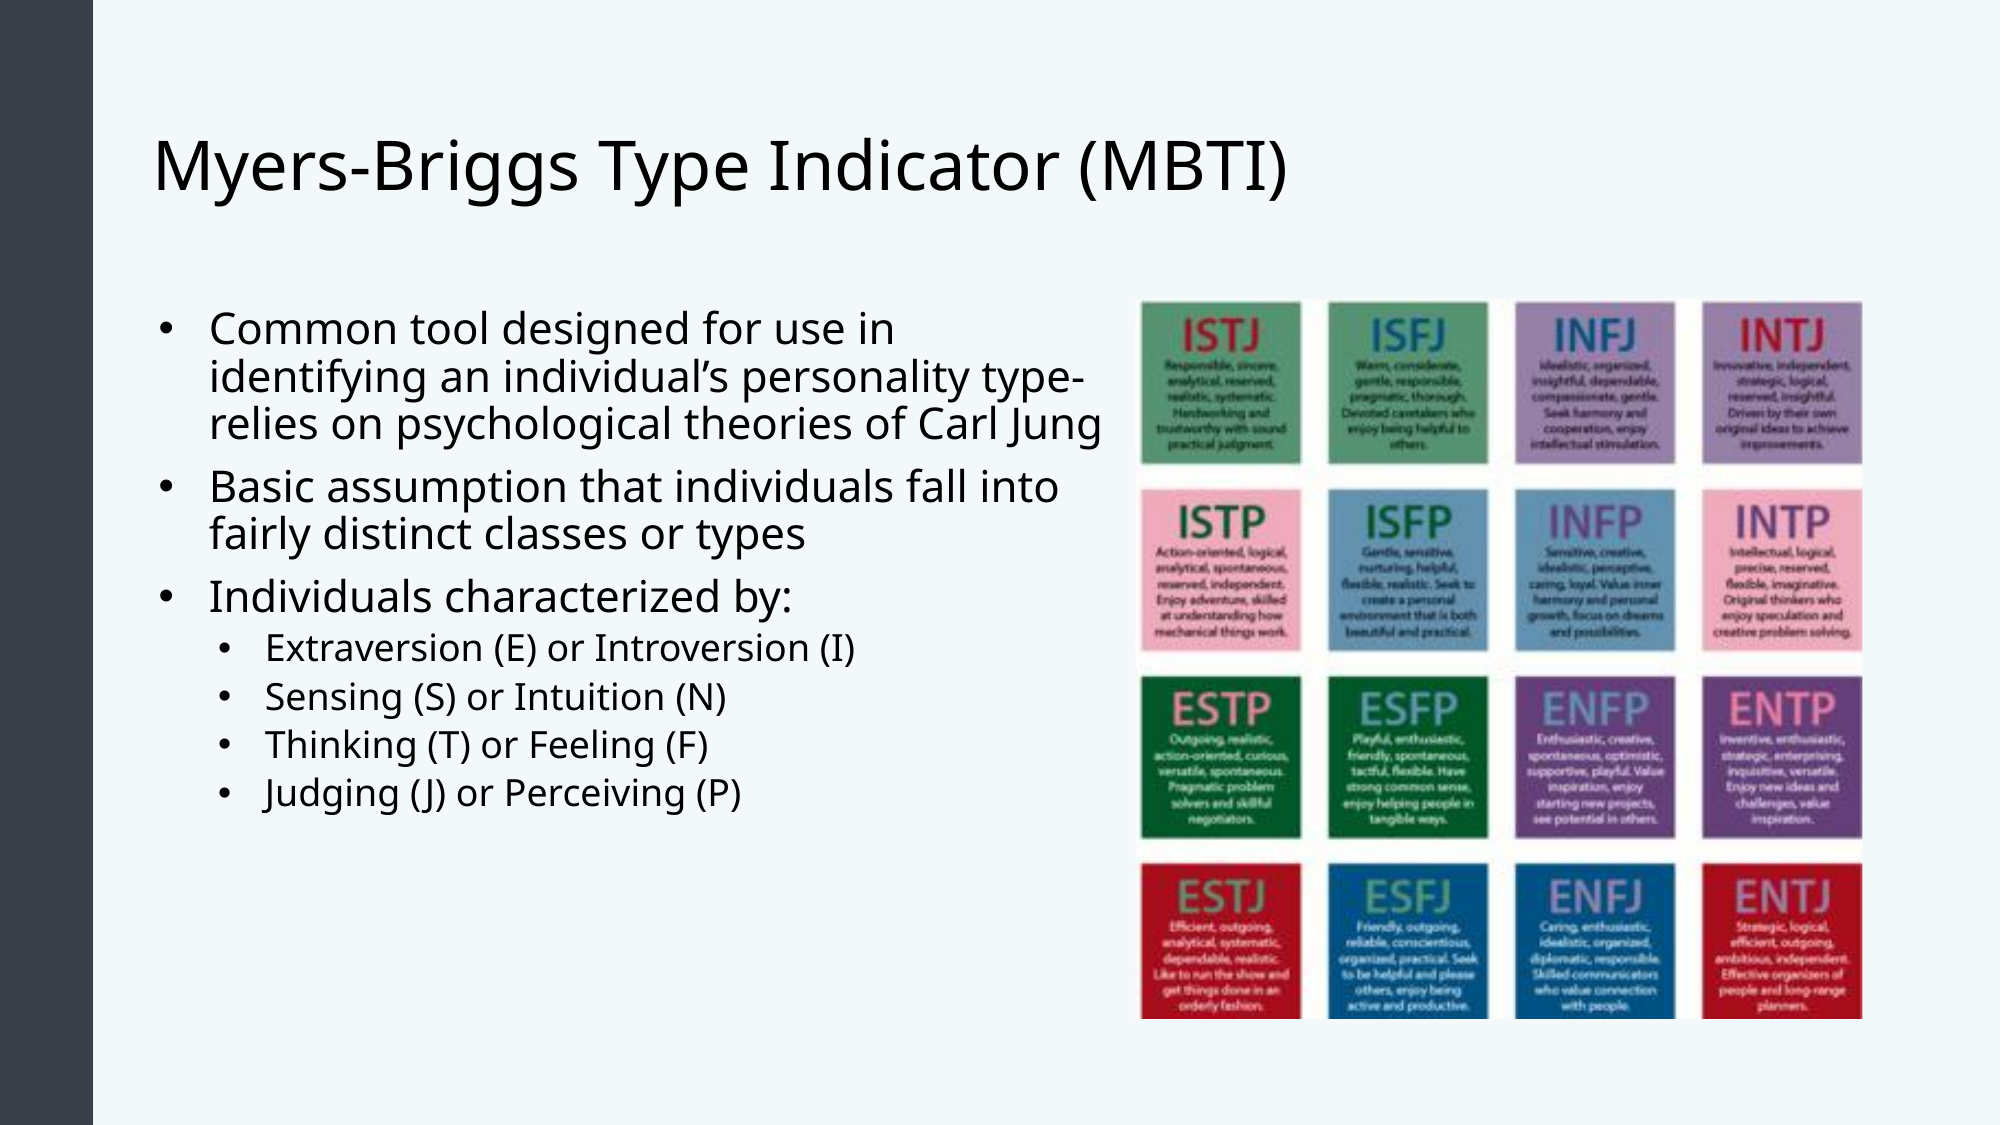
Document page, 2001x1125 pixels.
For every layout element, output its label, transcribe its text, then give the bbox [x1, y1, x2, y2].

title Myers-Briggs Type Indicator (MBTI) [137, 59, 1863, 278]
picture [1135, 299, 1863, 1020]
list Common tool designed for use in identifying an individual’s personality type- relies on psychological theories of Carl Jung Basic assumption that individuals fall into fairly distinct classes or types Individuals characterized by: Extraversion (E) or Introversion (I) Sensing (S) or Intuition (N) Thinking (T) or Feeling (F) Judging (J) or Perceiving (P) [137, 299, 1120, 1014]
